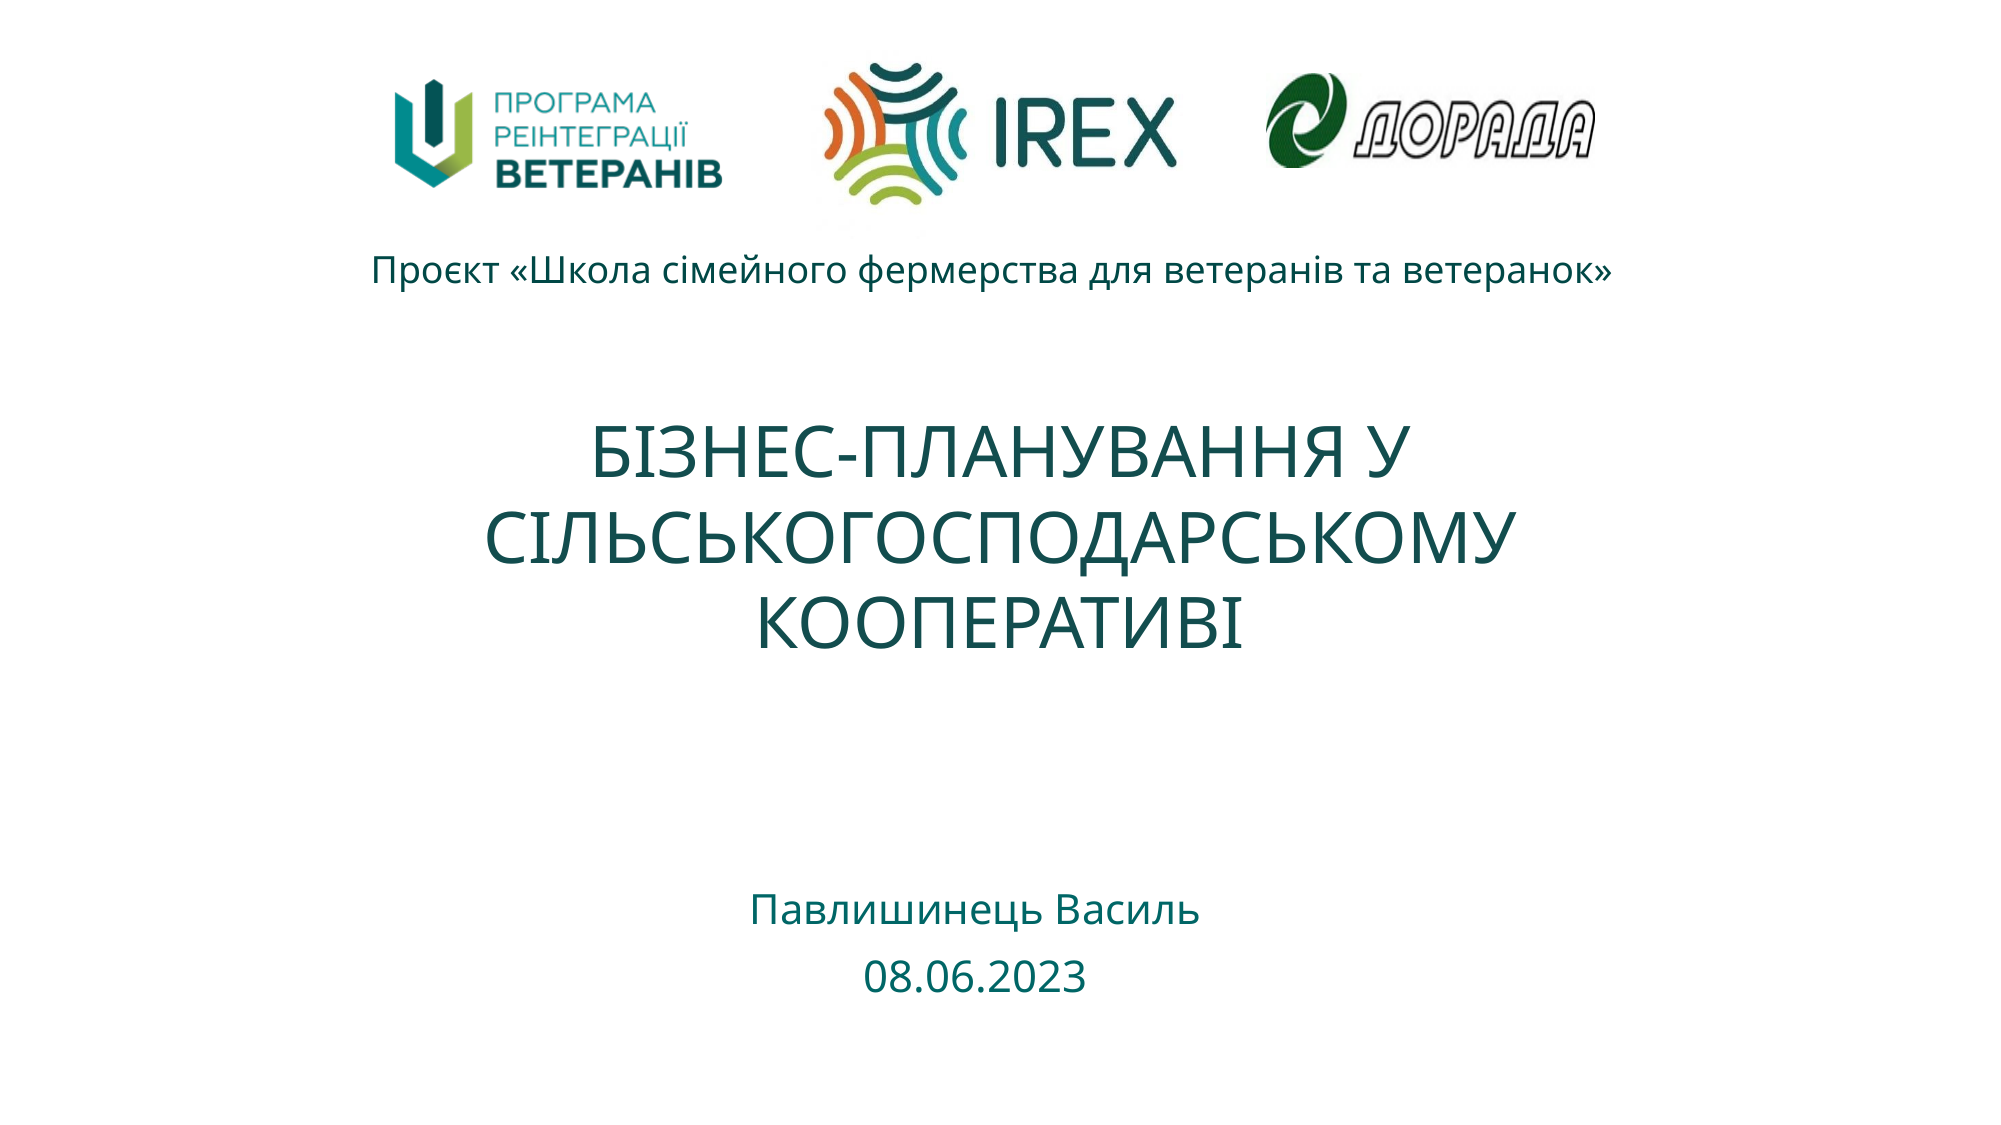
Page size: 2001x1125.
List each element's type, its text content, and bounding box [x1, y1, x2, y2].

text_box Проєкт «Школа сімейного фермерства для ветеранів та ветеранок» [240, 238, 1744, 299]
title БІЗНЕС-ПЛАНУВАННЯ У СІЛЬСЬКОГОСПОДАРСЬКОМУ КООПЕРАТИВІ [249, 398, 1750, 671]
subtitle Павлишинець Василь 08.06.2023 [221, 881, 1722, 1013]
picture [1265, 73, 1595, 168]
picture [354, 51, 763, 216]
picture [788, 27, 1212, 240]
